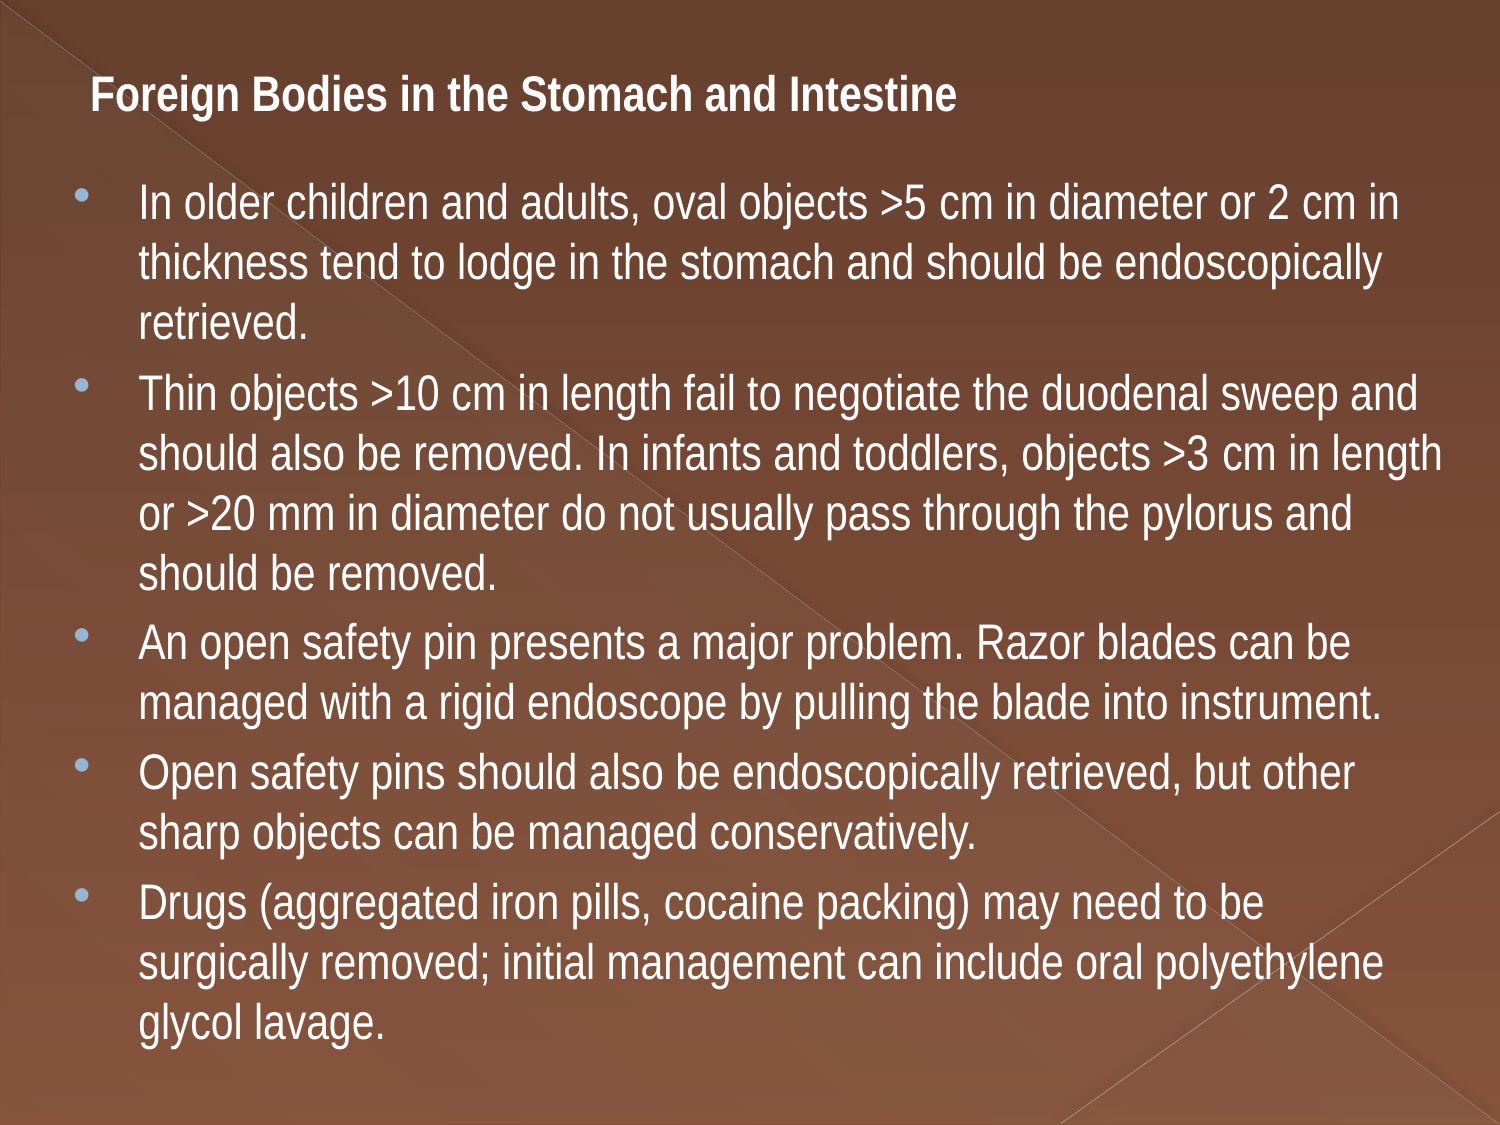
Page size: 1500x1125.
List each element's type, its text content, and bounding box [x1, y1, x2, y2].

list In older children and adults, oval objects >5 cm in diameter or 2 cm in thickness tend to lodge in the stomach and should be endoscopically retrieved. Thin objects >10 cm in length fail to negotiate the duodenal sweep and should also be removed. In infants and toddlers, objects >3 cm in length or >20 mm in diameter do not usually pass through the pylorus and should be removed. An open safety pin presents a major problem. Razor blades can be managed with a rigid endoscope by pulling the blade into instrument. Open safety pins should also be endoscopically retrieved, but other sharp objects can be managed conservatively. Drugs (aggregated iron pills, cocaine packing) may need to be surgically removed; initial management can include oral polyethylene glycol lavage. [50, 162, 1463, 1088]
text_box Foreign Bodies in the Stomach and Intestine [74, 45, 988, 138]
